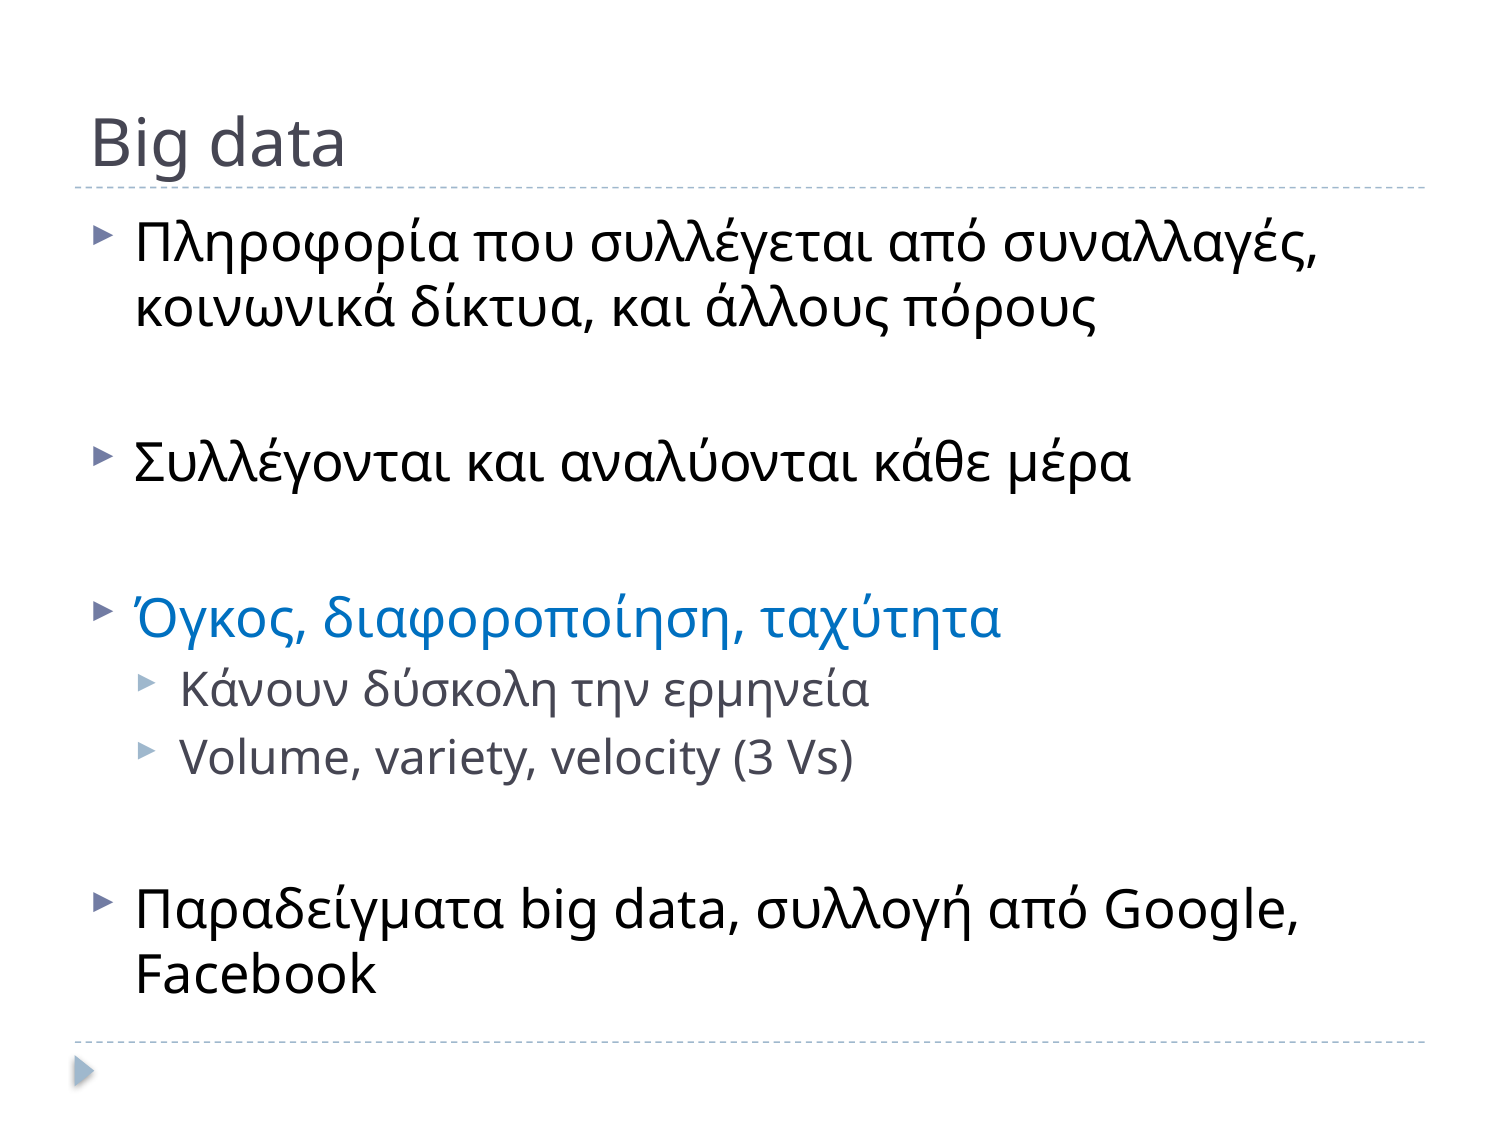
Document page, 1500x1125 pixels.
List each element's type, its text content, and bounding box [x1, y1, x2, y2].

title Big data [75, 24, 1425, 188]
list Πληροφορία που συλλέγεται από συναλλαγές, κοινωνικά δίκτυα, και άλλους πόρους Συλλέγονται και αναλύονται κάθε μέρα Όγκος, διαφοροποίηση, ταχύτητα Κάνουν δύσκολη την ερμηνεία Volume, variety, velocity (3 Vs) Παραδείγματα big data, συλλογή από Google, Facebook [75, 200, 1425, 1083]
